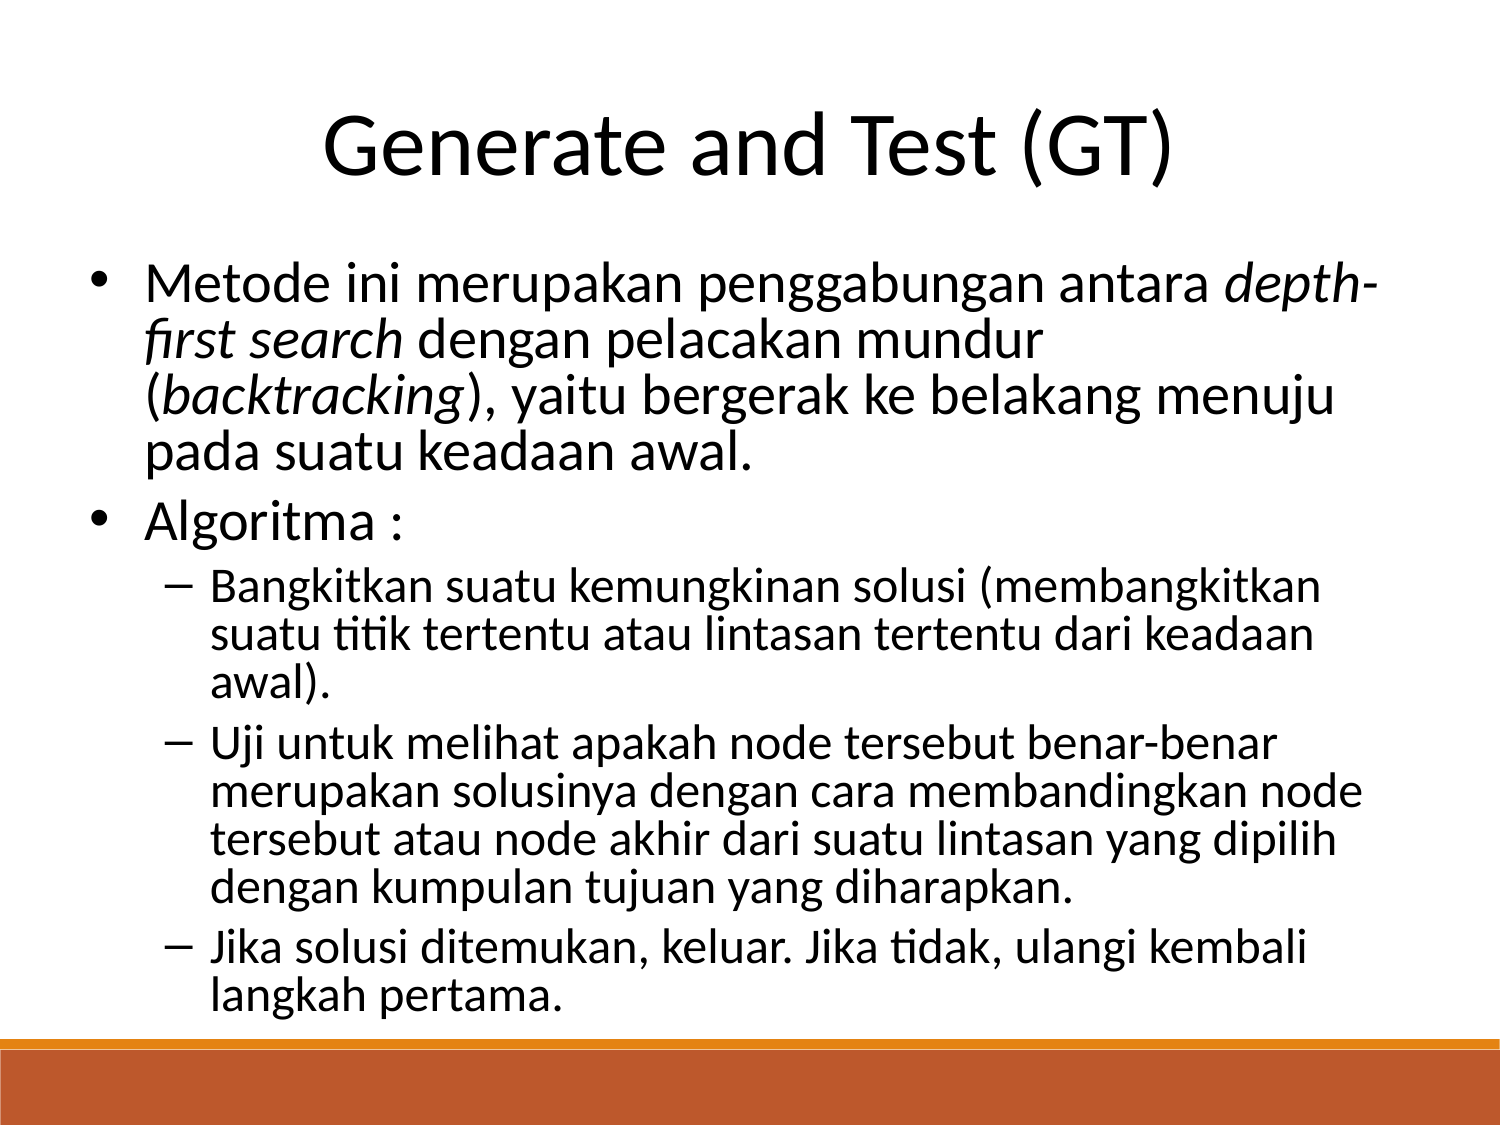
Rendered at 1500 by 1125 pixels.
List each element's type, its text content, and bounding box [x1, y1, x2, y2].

text_box Metode ini merupakan penggabungan antara depth-first search dengan pelacakan mundur (backtracking), yaitu bergerak ke belakang menuju pada suatu keadaan awal. Algoritma : Bangkitkan suatu kemungkinan solusi (membangkitkan suatu titik tertentu atau lintasan tertentu dari keadaan awal). Uji untuk melihat apakah node tersebut benar-benar merupakan solusinya dengan cara membandingkan node tersebut atau node akhir dari suatu lintasan yang dipilih dengan kumpulan tujuan yang diharapkan. Jika solusi ditemukan, keluar. Jika tidak, ulangi kembali langkah pertama. [74, 249, 1425, 1075]
text_box Generate and Test (GT) [74, 45, 1425, 233]
